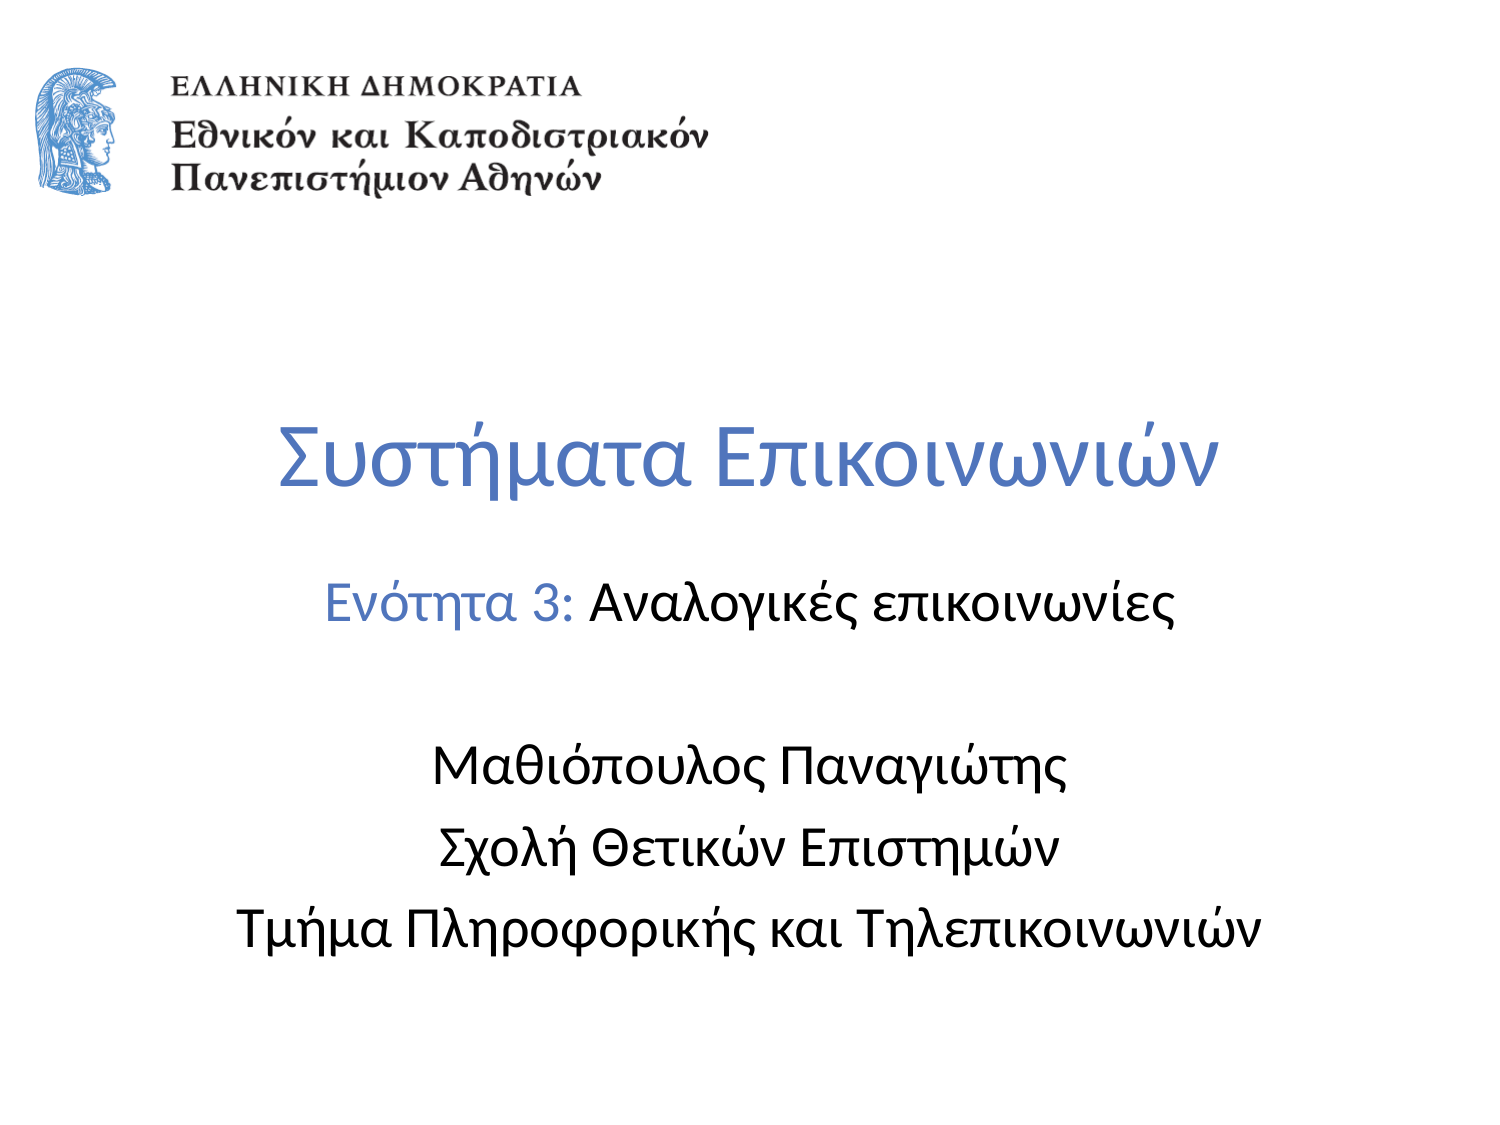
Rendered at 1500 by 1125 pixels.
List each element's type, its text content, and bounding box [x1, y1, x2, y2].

title Συστήματα Επικοινωνιών [112, 329, 1388, 555]
subtitle Ενότητα 3: Αναλογικές επικοινωνίες Μαθιόπουλος Παναγιώτης Σχολή Θετικών Επιστημών Τμήμα Πληροφορικής και Τηλεπικοινωνιών [112, 555, 1388, 843]
picture [29, 66, 711, 201]
